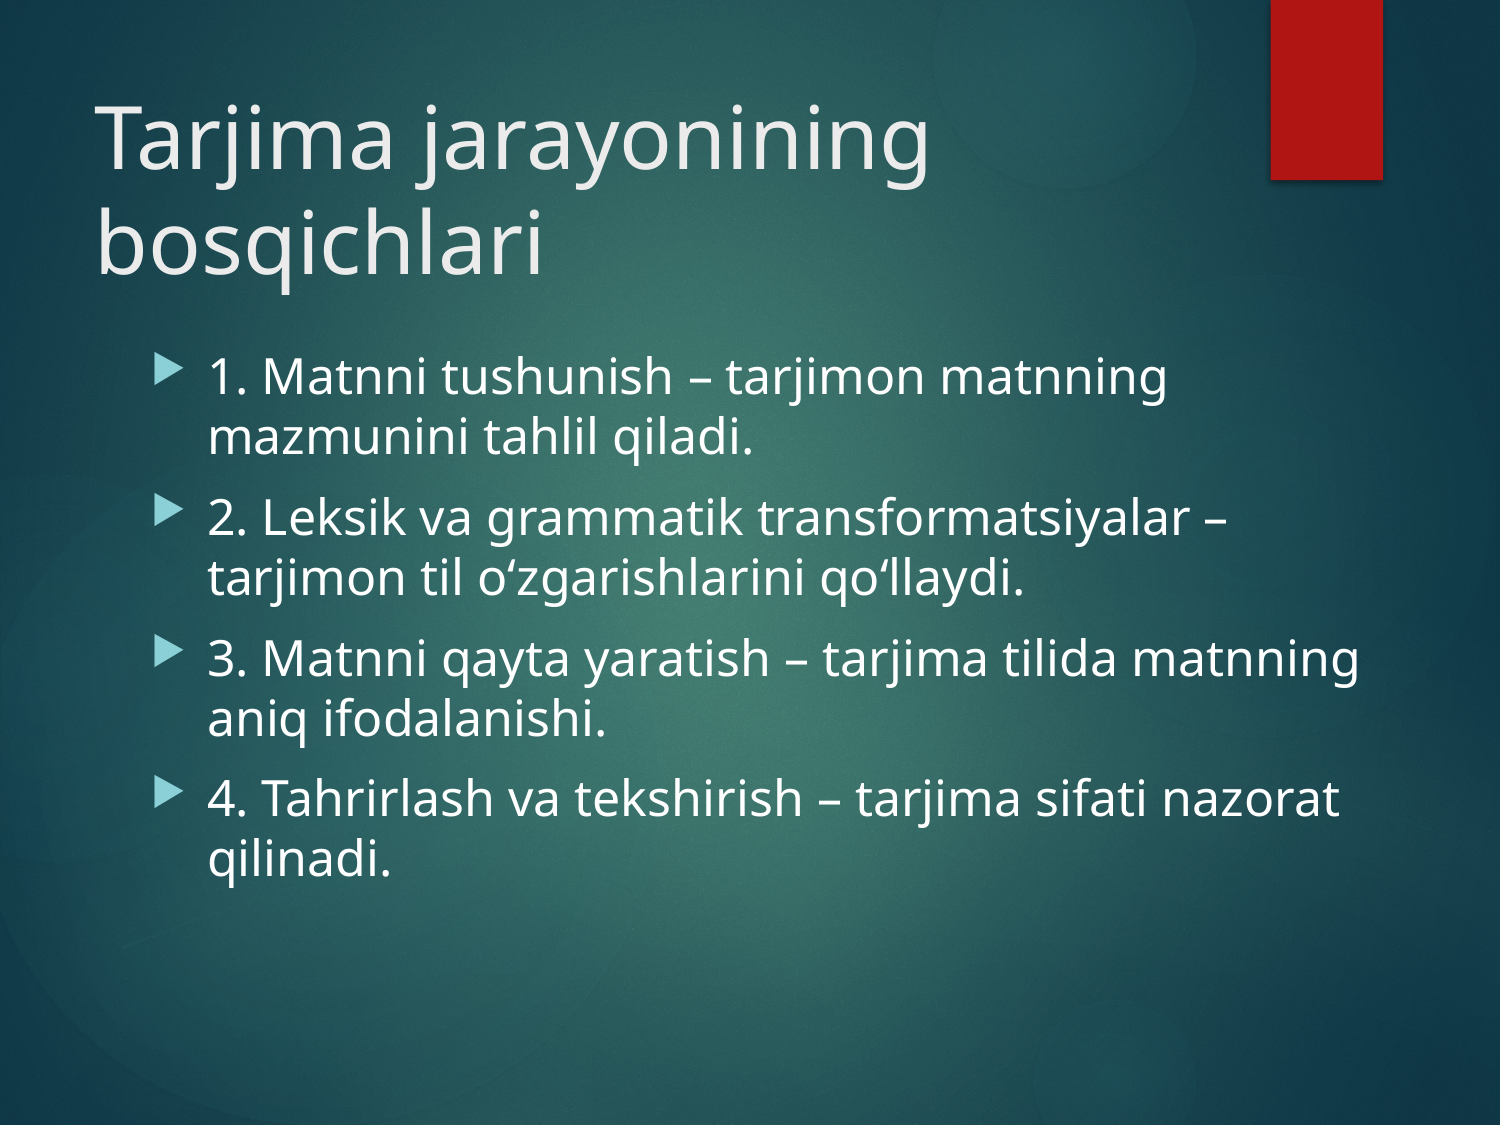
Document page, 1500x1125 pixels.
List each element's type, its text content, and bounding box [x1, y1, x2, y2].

list 1. Matnni tushunish – tarjimon matnning mazmunini tahlil qiladi. 2. Leksik va grammatik transformatsiyalar – tarjimon til o‘zgarishlarini qo‘llaydi. 3. Matnni qayta yaratish – tarjima tilida matnning aniq ifodalanishi. 4. Tahrirlash va tekshirish – tarjima sifati nazorat qilinadi. [135, 336, 1378, 1025]
title Tarjima jarayonining bosqichlari [79, 74, 1237, 304]
